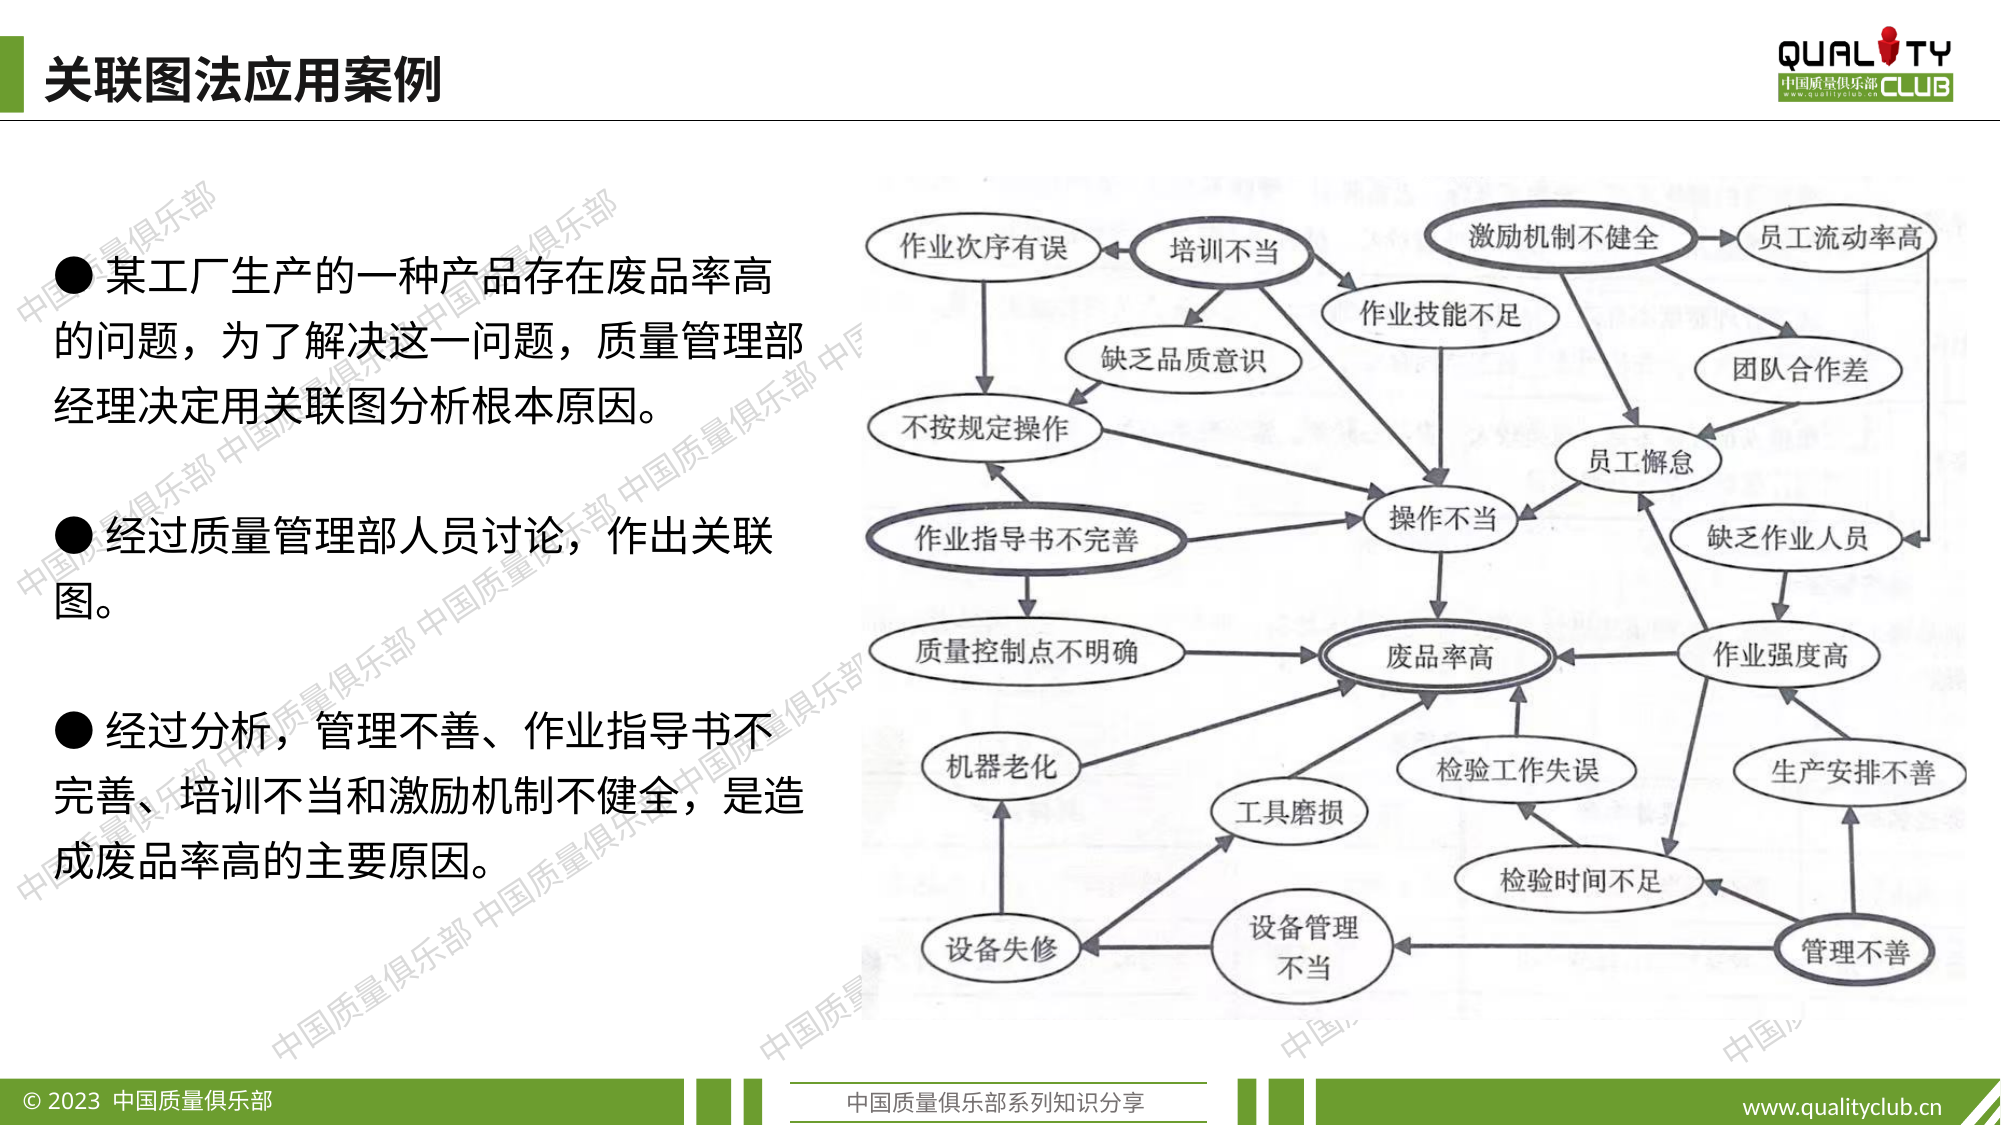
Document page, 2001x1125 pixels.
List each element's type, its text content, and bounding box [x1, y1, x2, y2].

text_box 关联图法应用案例 [28, 41, 1178, 117]
text_box [0, 36, 24, 113]
picture [1774, 22, 1956, 108]
text_box ●某工厂生产的一种产品存在废品率高的问题，为了解决这一问题，质量管理部经理决定用关联图分析根本原因。 ●经过质量管理部人员讨论，作出关联图。 ●经过分析，管理不善、作业指导书不完善、培训不当和激励机制不健全，是造成废品率高的主要原因。 [39, 227, 828, 735]
picture [861, 176, 1967, 1020]
